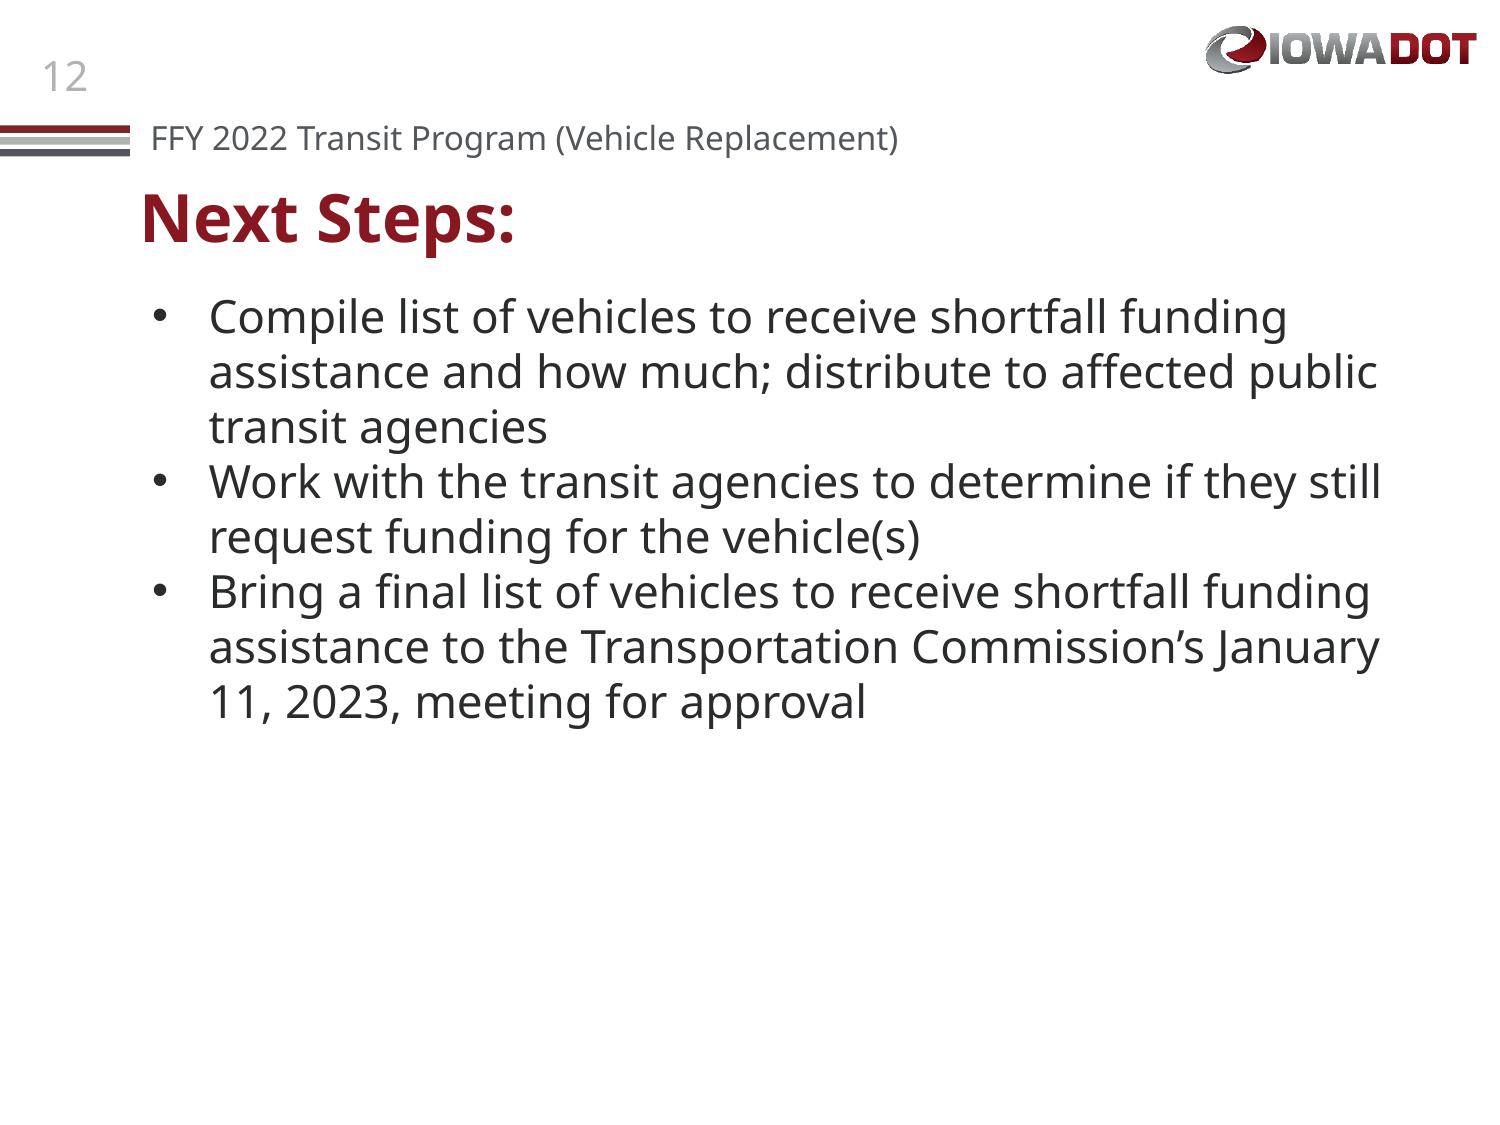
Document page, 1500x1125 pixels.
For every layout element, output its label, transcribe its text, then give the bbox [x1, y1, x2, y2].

picture [1202, 24, 1479, 76]
text_box Compile list of vehicles to receive shortfall funding assistance and how much; distribute to affected public transit agencies Work with the transit agencies to determine if they still request funding for the vehicle(s) Bring a final list of vehicles to receive shortfall funding assistance to the Transportation Commission’s January 11, 2023, meeting for approval [62, 280, 1413, 735]
text_box Next Steps: [124, 168, 1238, 264]
